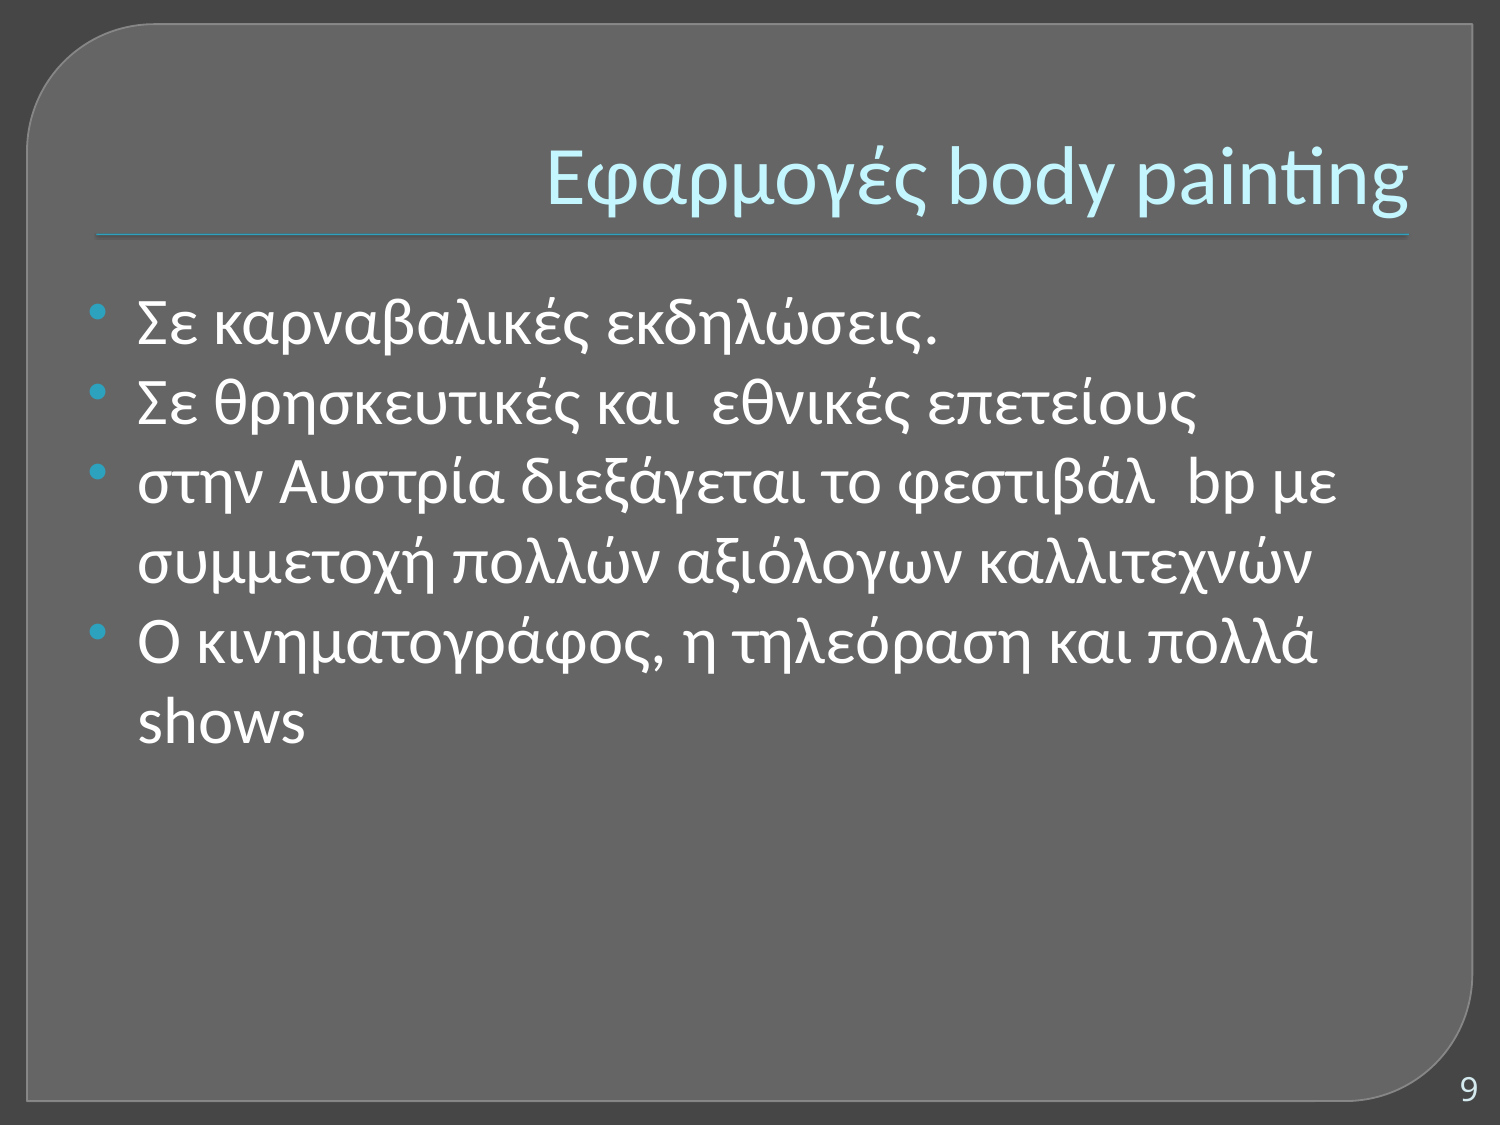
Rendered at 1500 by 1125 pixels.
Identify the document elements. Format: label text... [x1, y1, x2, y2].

list Σε καρναβαλικές εκδηλώσεις. Σε θρησκευτικές και εθνικές επετείους στην Αυστρία διεξάγεται το φεστιβάλ bp με συμμετοχή πολλών αξιόλογων καλλιτεχνών Ο κινηματογράφος, η τηλεόραση και πολλά shows [75, 270, 1425, 1013]
title Εφαρμογές body painting [75, 41, 1425, 230]
slide_number 9 [1417, 1068, 1494, 1114]
